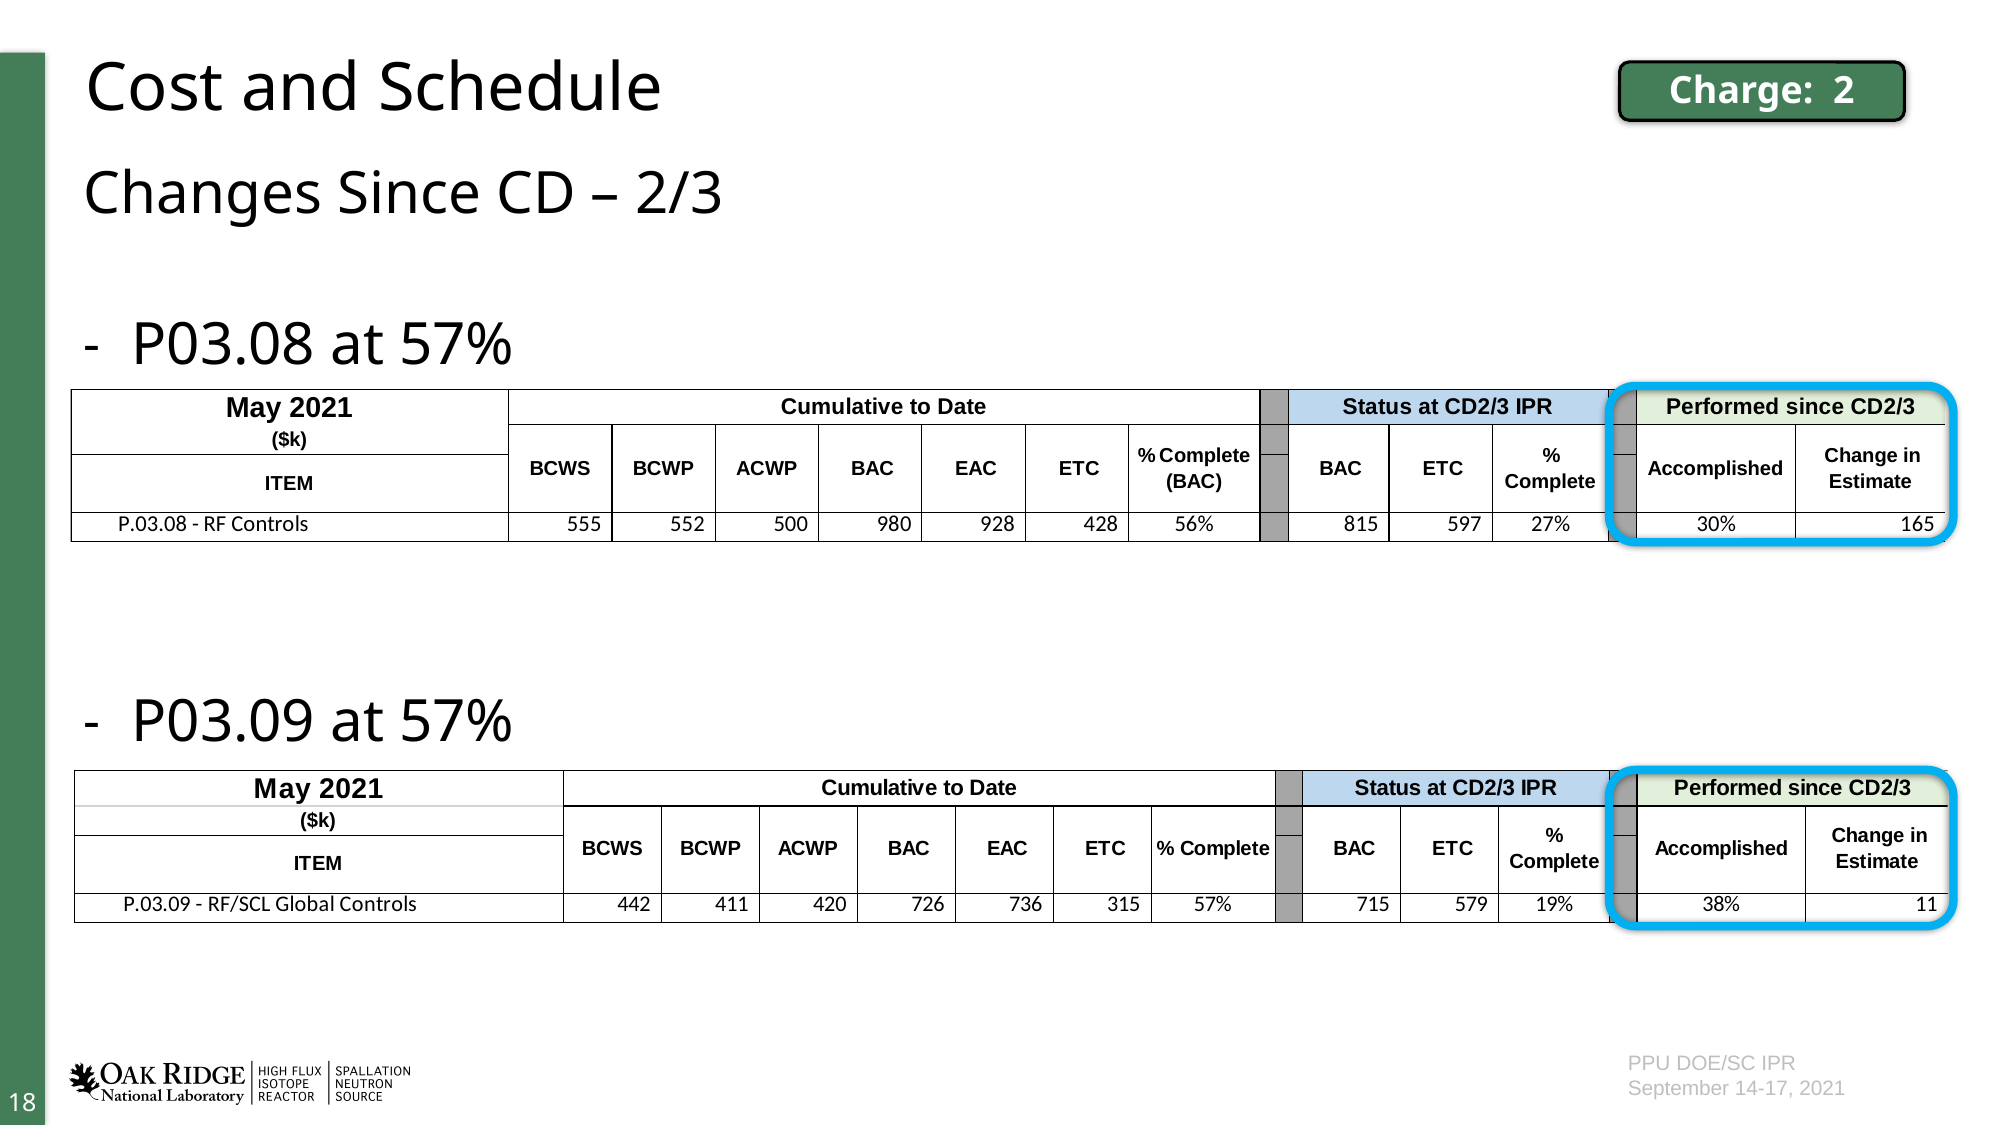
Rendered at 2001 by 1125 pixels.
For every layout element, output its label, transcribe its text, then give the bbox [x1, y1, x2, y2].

text_box [1949, 781, 1954, 915]
title Cost and Schedule [70, 44, 1946, 134]
text_box Charge: 2 [1619, 61, 1905, 121]
picture [1614, 775, 1949, 921]
picture [1614, 391, 1946, 537]
picture [66, 1058, 413, 1108]
picture [70, 388, 1617, 543]
list Changes Since CD – 2/3 P03.08 at 57% P03.09 at 57% [68, 155, 1945, 1035]
text_box [1946, 393, 1954, 535]
picture [73, 769, 1617, 924]
